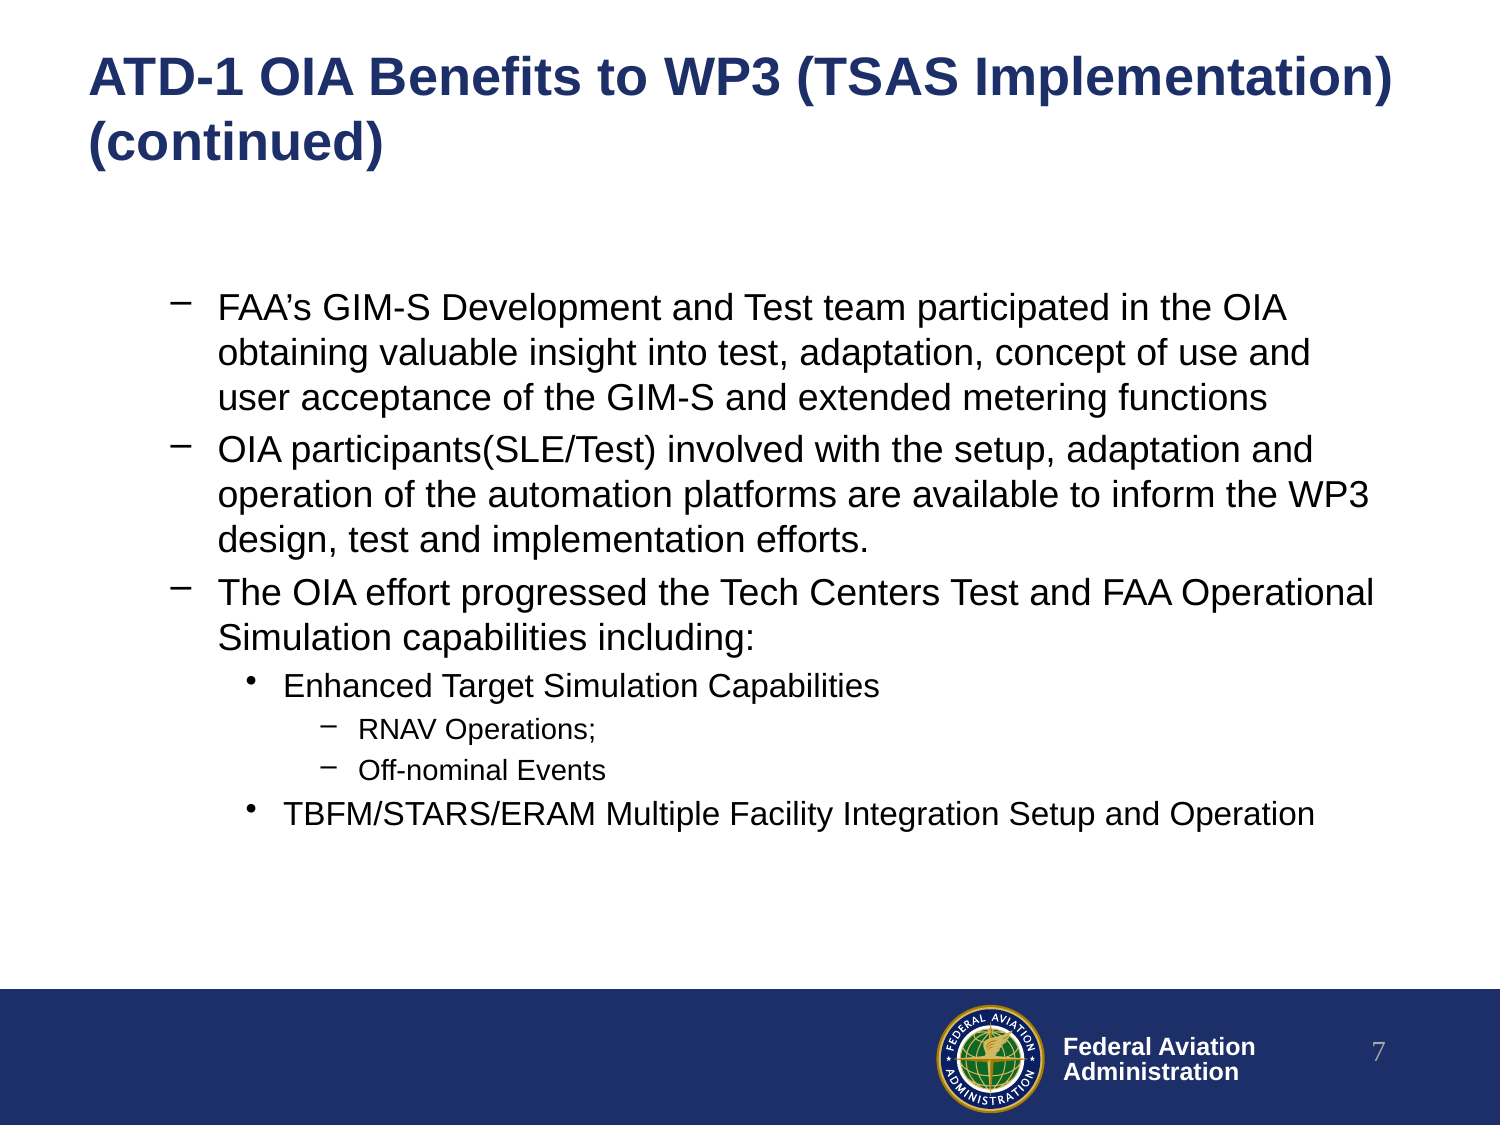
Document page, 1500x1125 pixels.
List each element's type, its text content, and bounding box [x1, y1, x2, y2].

slide_number 7 [1088, 1025, 1402, 1100]
list FAA’s GIM-S Development and Test team participated in the OIA obtaining valuable insight into test, adaptation, concept of use and user acceptance of the GIM-S and extended metering functions OIA participants(SLE/Test) involved with the setup, adaptation and operation of the automation platforms are available to inform the WP3 design, test and implementation efforts. The OIA effort progressed the Tech Centers Test and FAA Operational Simulation capabilities including: Enhanced Target Simulation Capabilities RNAV Operations; Off-nominal Events TBFM/STARS/ERAM Multiple Facility Integration Setup and Operation [80, 275, 1402, 863]
title ATD-1 OIA Benefits to WP3 (TSAS Implementation) (continued) [73, 56, 1450, 157]
